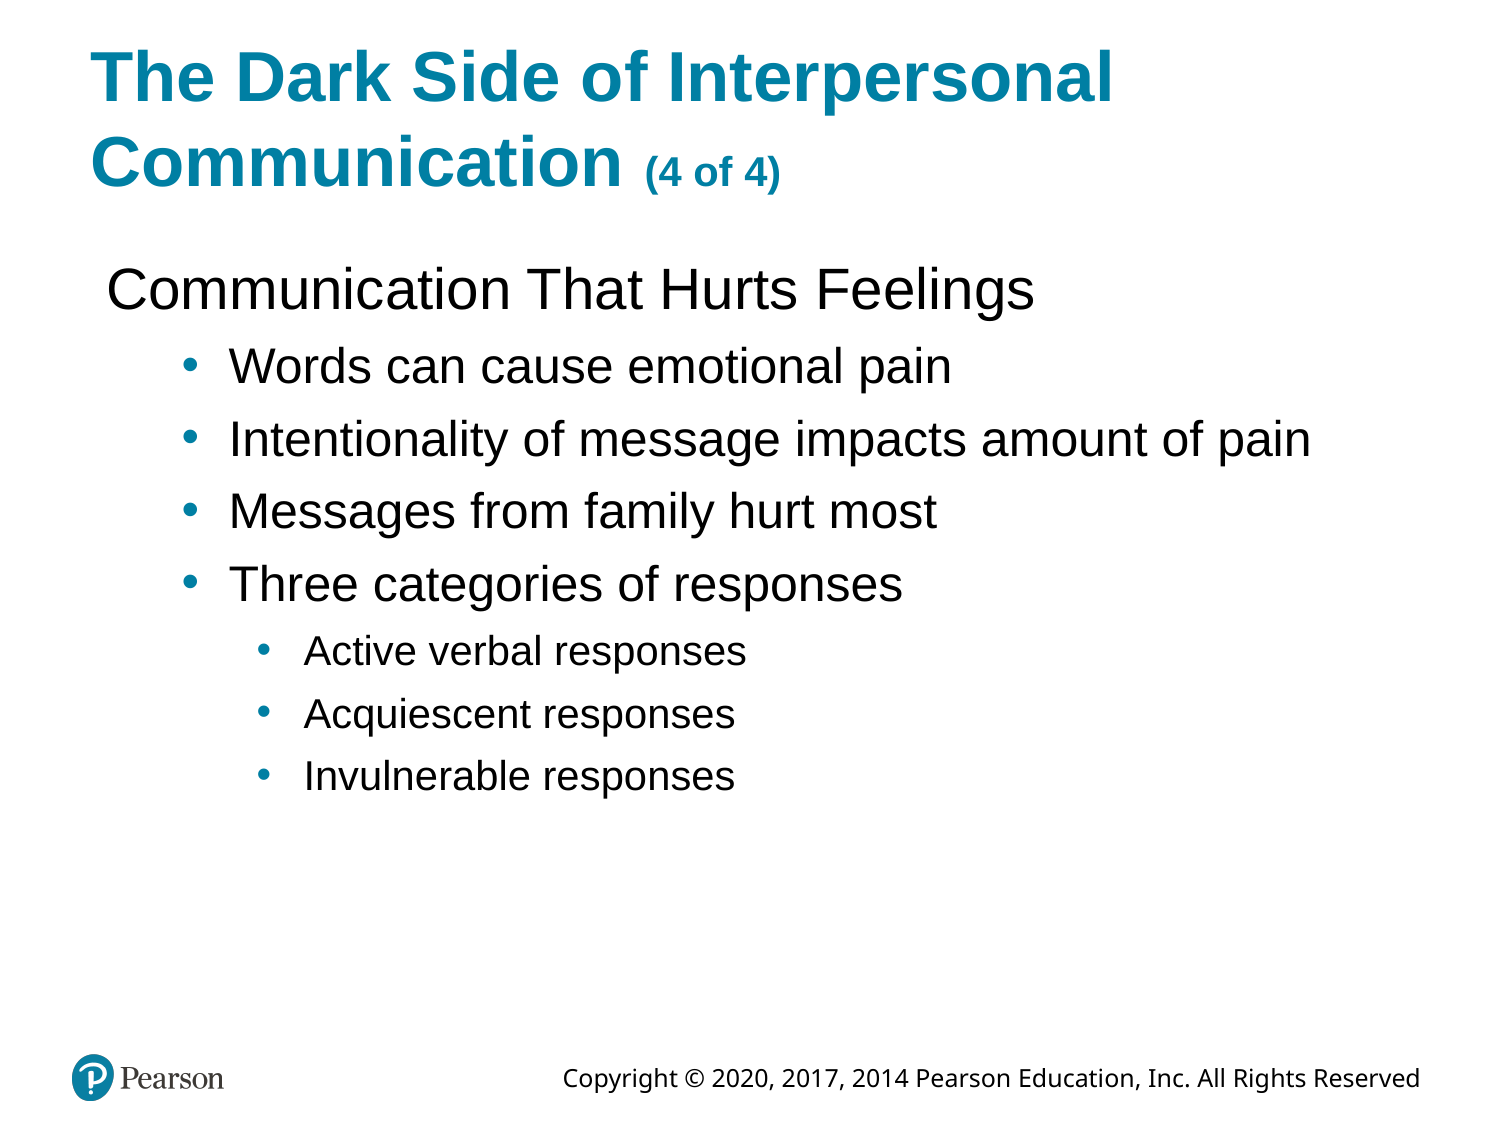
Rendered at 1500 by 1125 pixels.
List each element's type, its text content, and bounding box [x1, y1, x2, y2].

picture [80, 1063, 106, 1088]
title The Dark Side of Interpersonal Communication (4 of 4) [75, 35, 1425, 216]
picture [72, 1087, 83, 1101]
picture [98, 1054, 224, 1101]
picture [72, 1054, 88, 1070]
list Communication That Hurts Feelings Words can cause emotional pain Intentionality of message impacts amount of pain Messages from family hurt most Three categories of responses Active verbal responses Acquiescent responses Invulnerable responses [75, 236, 1426, 991]
